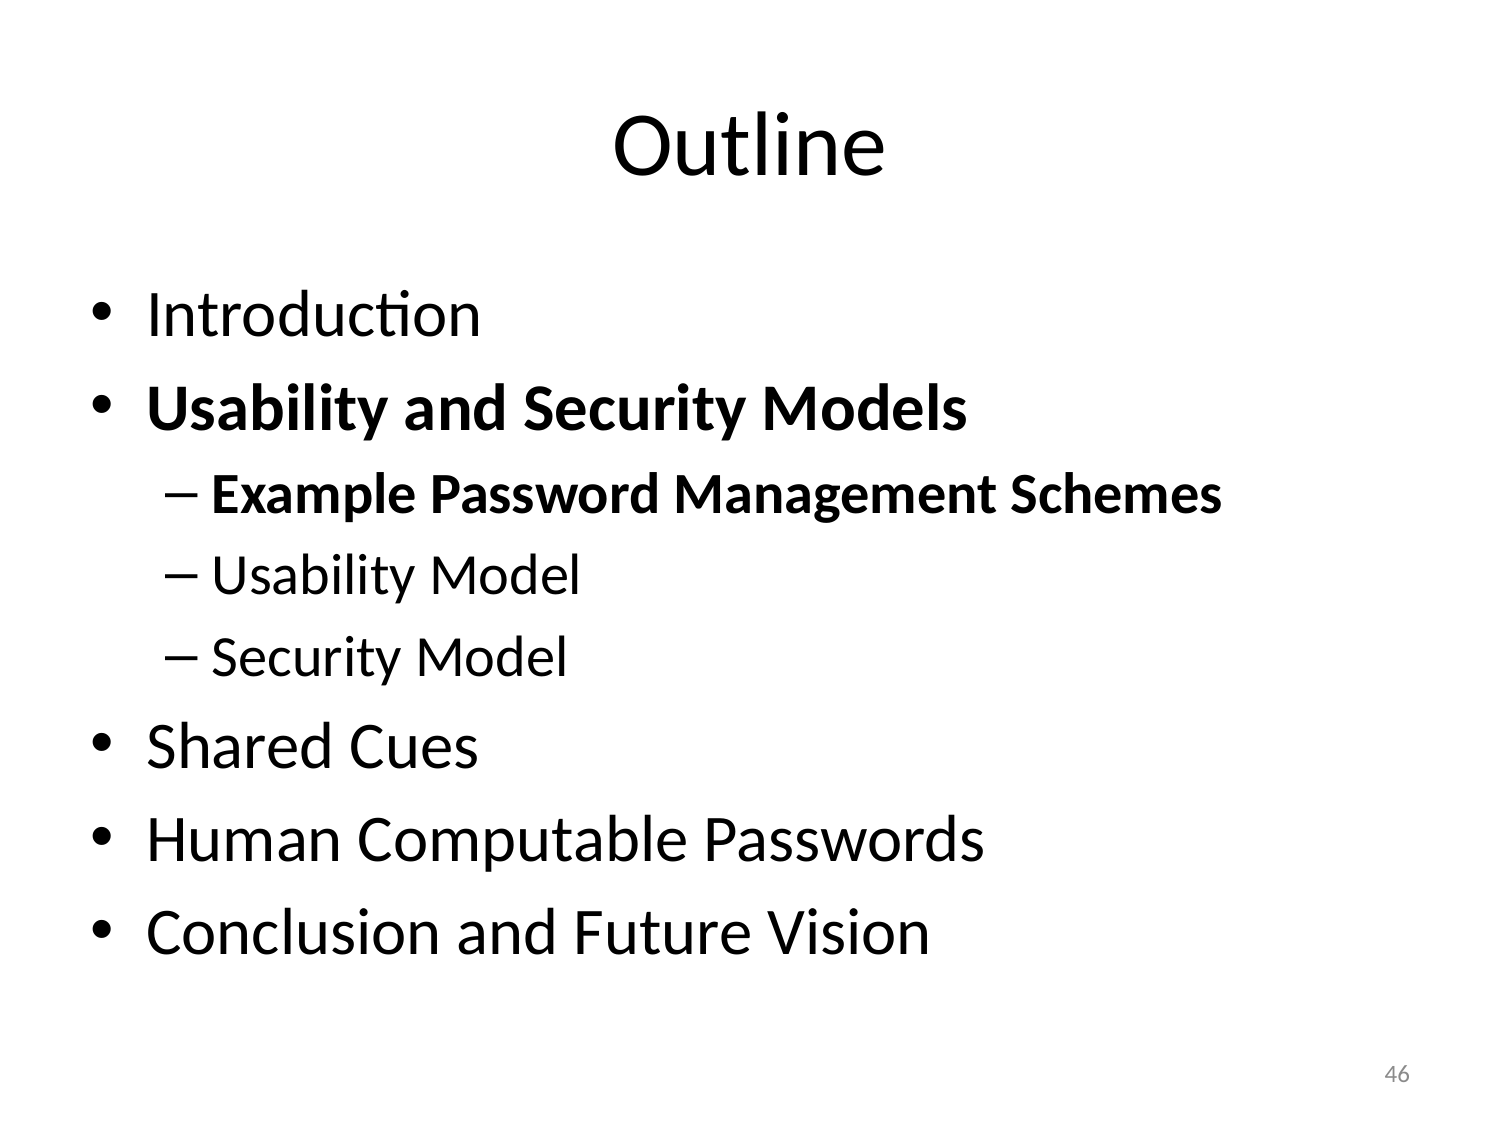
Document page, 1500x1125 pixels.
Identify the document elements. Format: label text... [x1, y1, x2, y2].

slide_number 46 [1074, 1042, 1425, 1103]
title Outline [75, 45, 1425, 233]
list Introduction Usability and Security Models Example Password Management Schemes Usability Model Security Model Shared Cues Human Computable Passwords Conclusion and Future Vision [75, 262, 1425, 1005]
